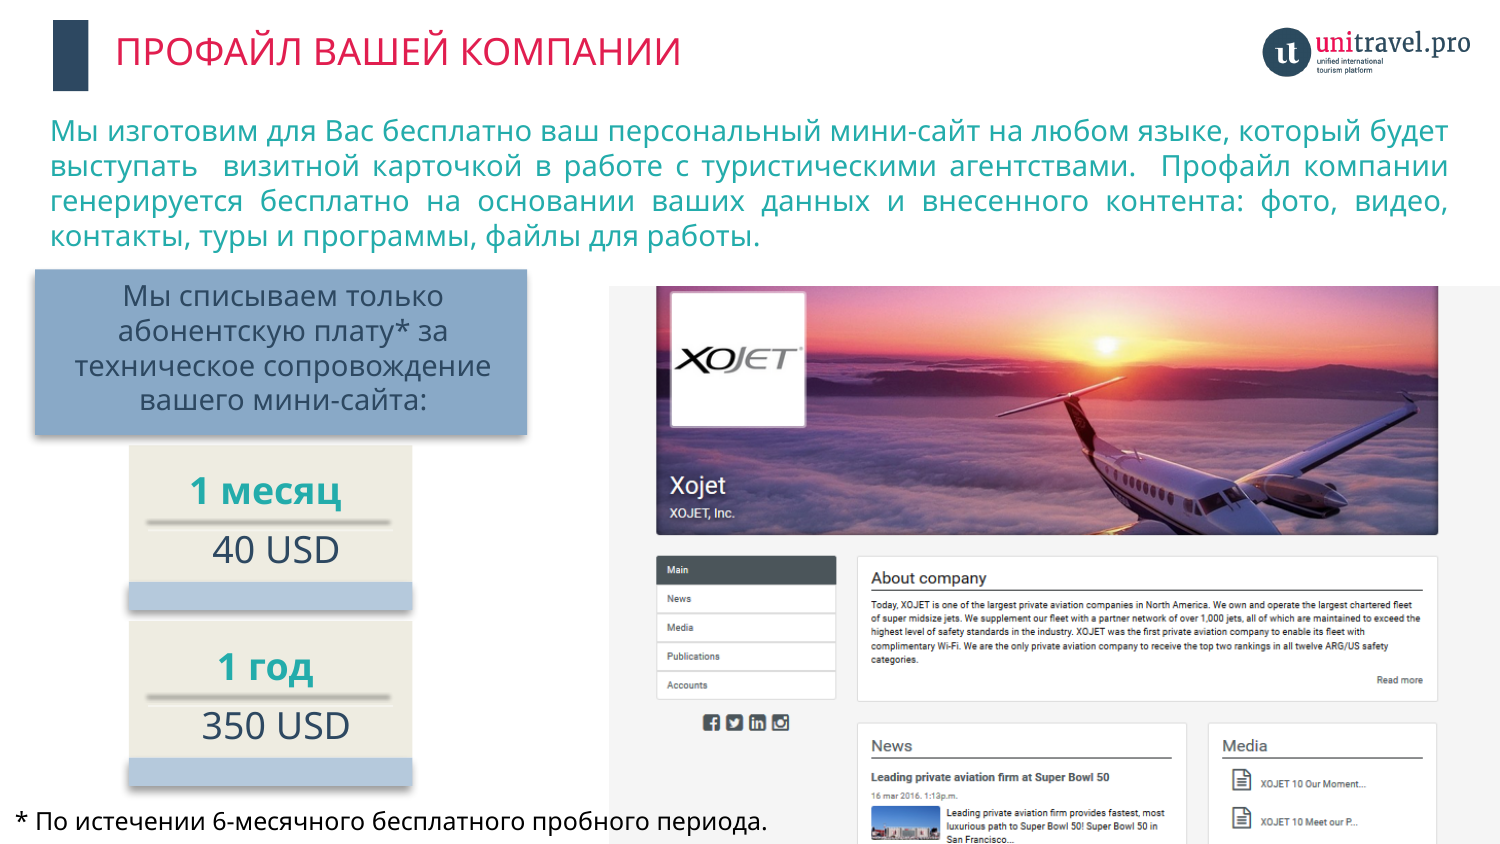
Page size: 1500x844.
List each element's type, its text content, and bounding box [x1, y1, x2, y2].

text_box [128, 620, 413, 787]
text_box ПРОФАЙЛ ВАШЕЙ КОМПАНИИ [100, 20, 1140, 80]
picture [1257, 19, 1478, 86]
text_box * По истечении 6-месячного бесплатного пробного периода. [0, 798, 604, 843]
text_box [51, 18, 91, 93]
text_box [34, 269, 528, 436]
picture [609, 286, 1500, 844]
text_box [128, 445, 413, 611]
text_box Мы изготовим для Вас бесплатно ваш персональный мини-сайт на любом языке, который будет выступать визитной карточкой в работе с туристическими агентствами. Профайл компании генерируется бесплатно на основании ваших данных и внесенного контента: фото, видео, контакты, туры и программы, файлы для работы. [35, 105, 1465, 260]
